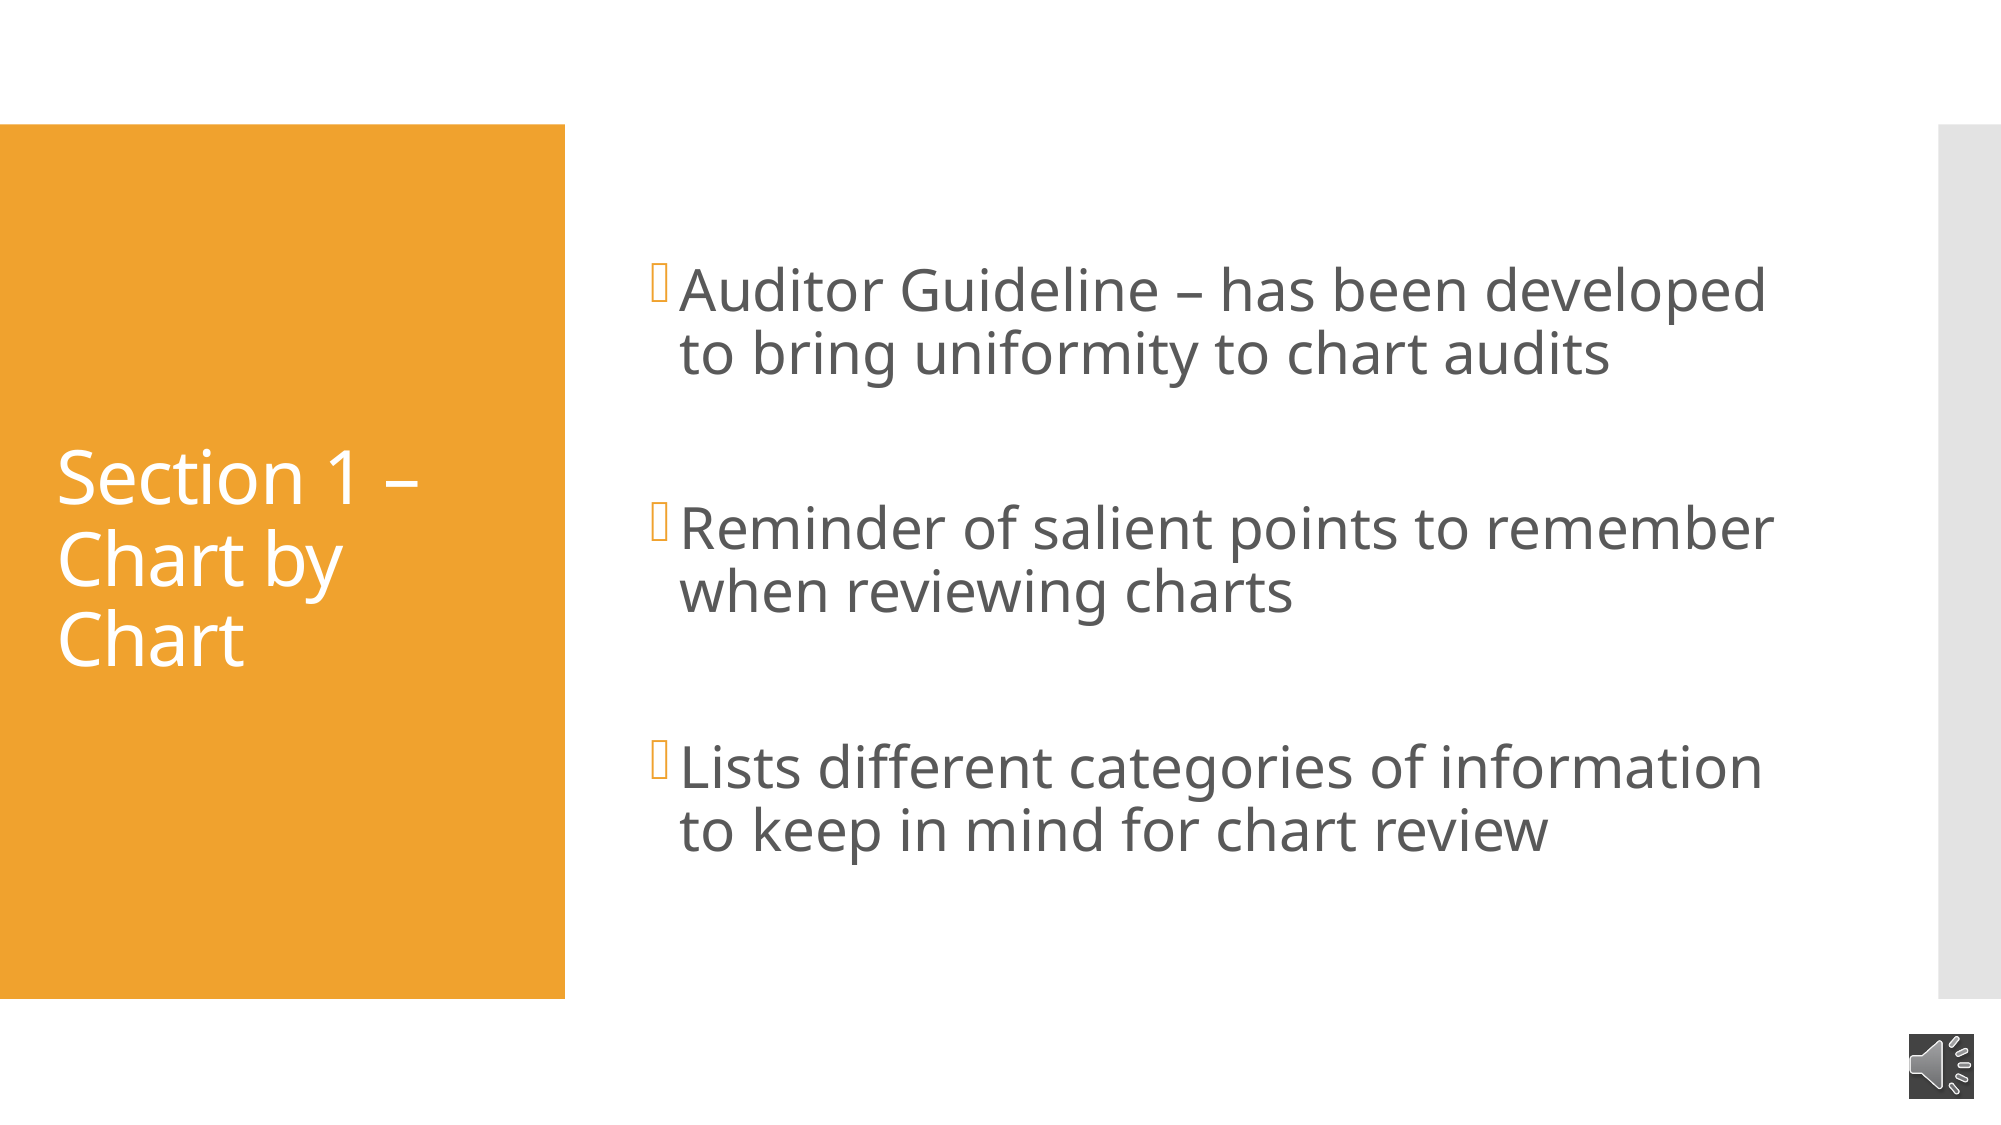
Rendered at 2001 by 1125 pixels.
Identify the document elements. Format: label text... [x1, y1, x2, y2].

picture [1908, 1033, 1976, 1101]
list Auditor Guideline – has been developed to bring uniformity to chart audits Reminder of salient points to remember when reviewing charts Lists different categories of information to keep in mind for chart review [634, 142, 1835, 983]
title Section 1 – Chart by Chart [41, 184, 525, 940]
